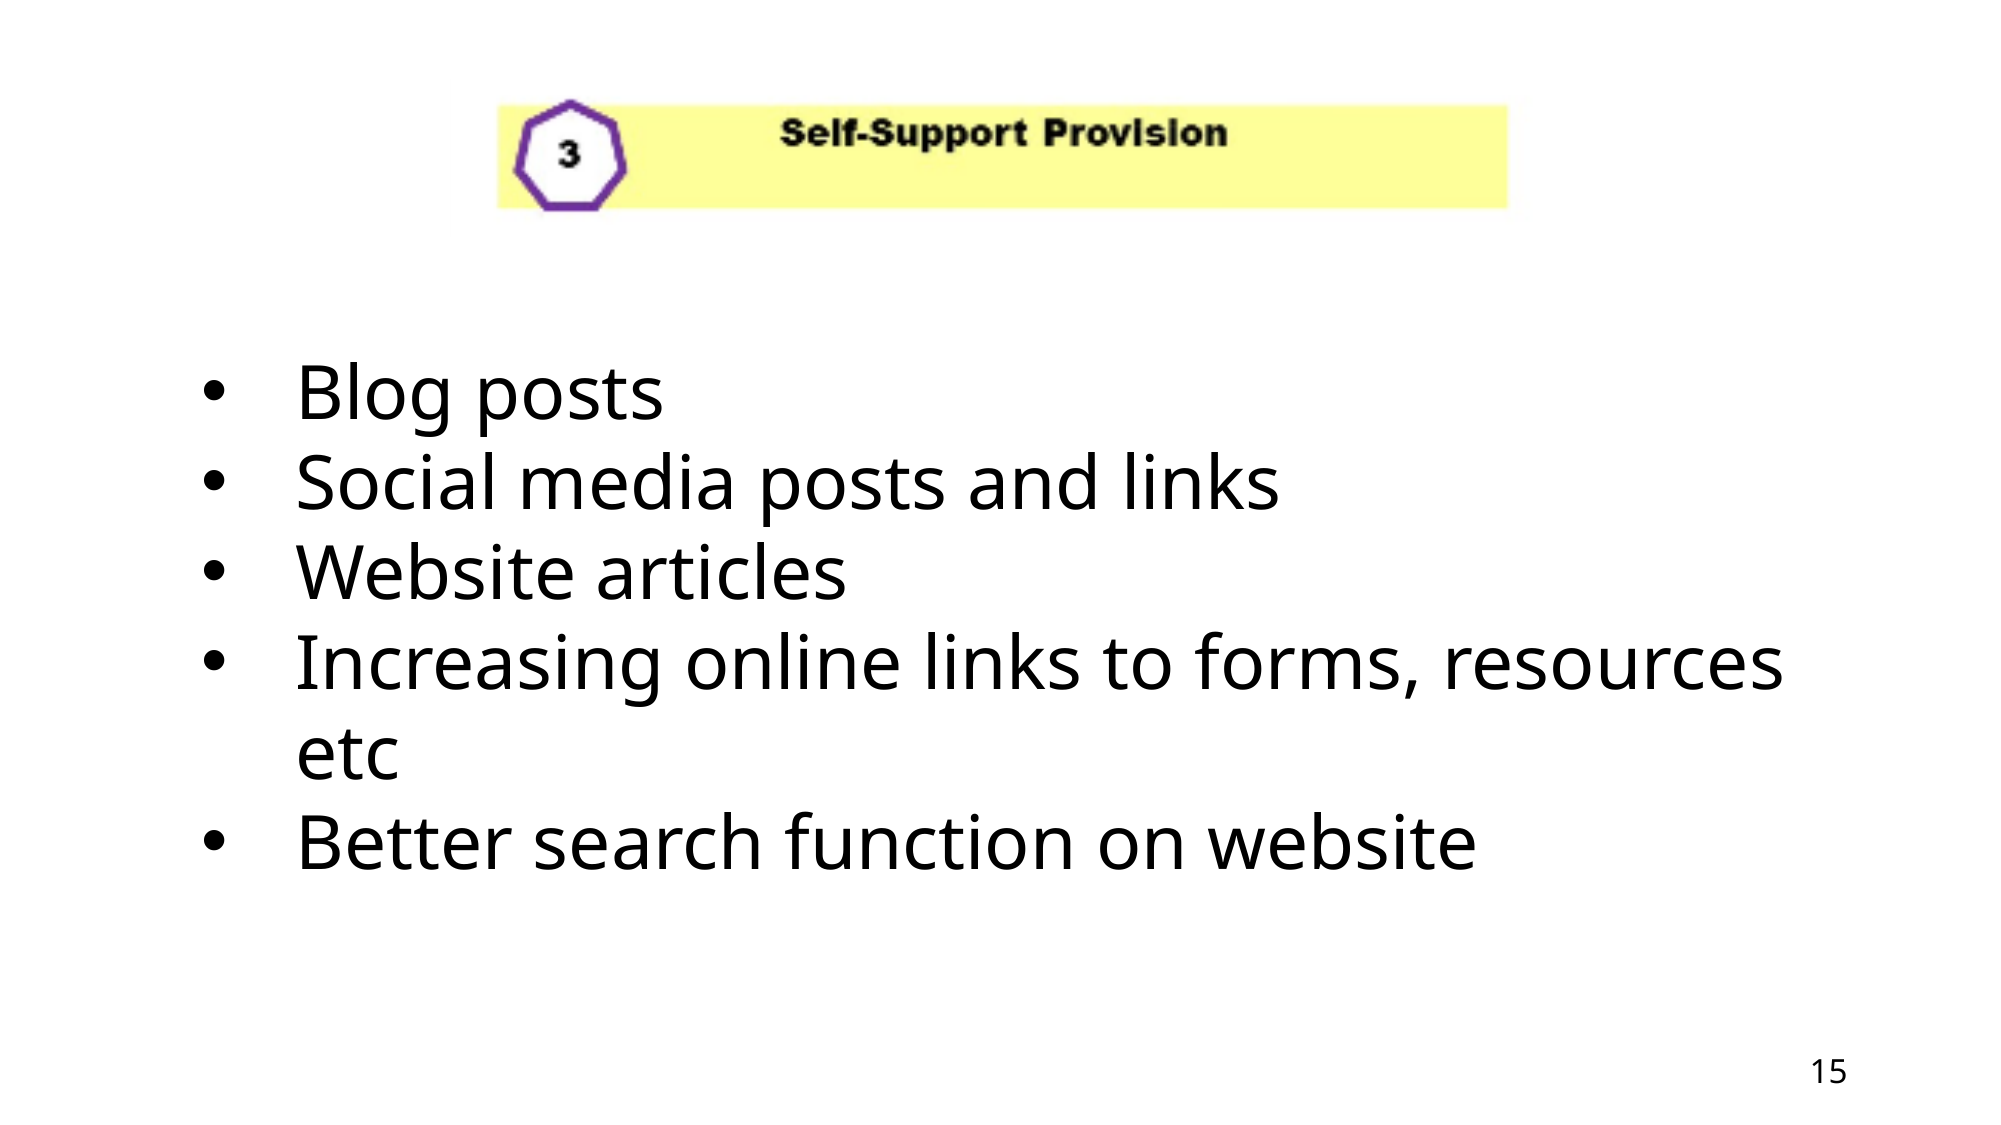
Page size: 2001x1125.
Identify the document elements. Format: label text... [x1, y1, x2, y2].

slide_number 15 [1412, 1042, 1863, 1103]
picture [449, 79, 1551, 237]
text_box Blog posts Social media posts and links Website articles Increasing online links to forms, resources etc Better search function on website [186, 336, 1863, 892]
